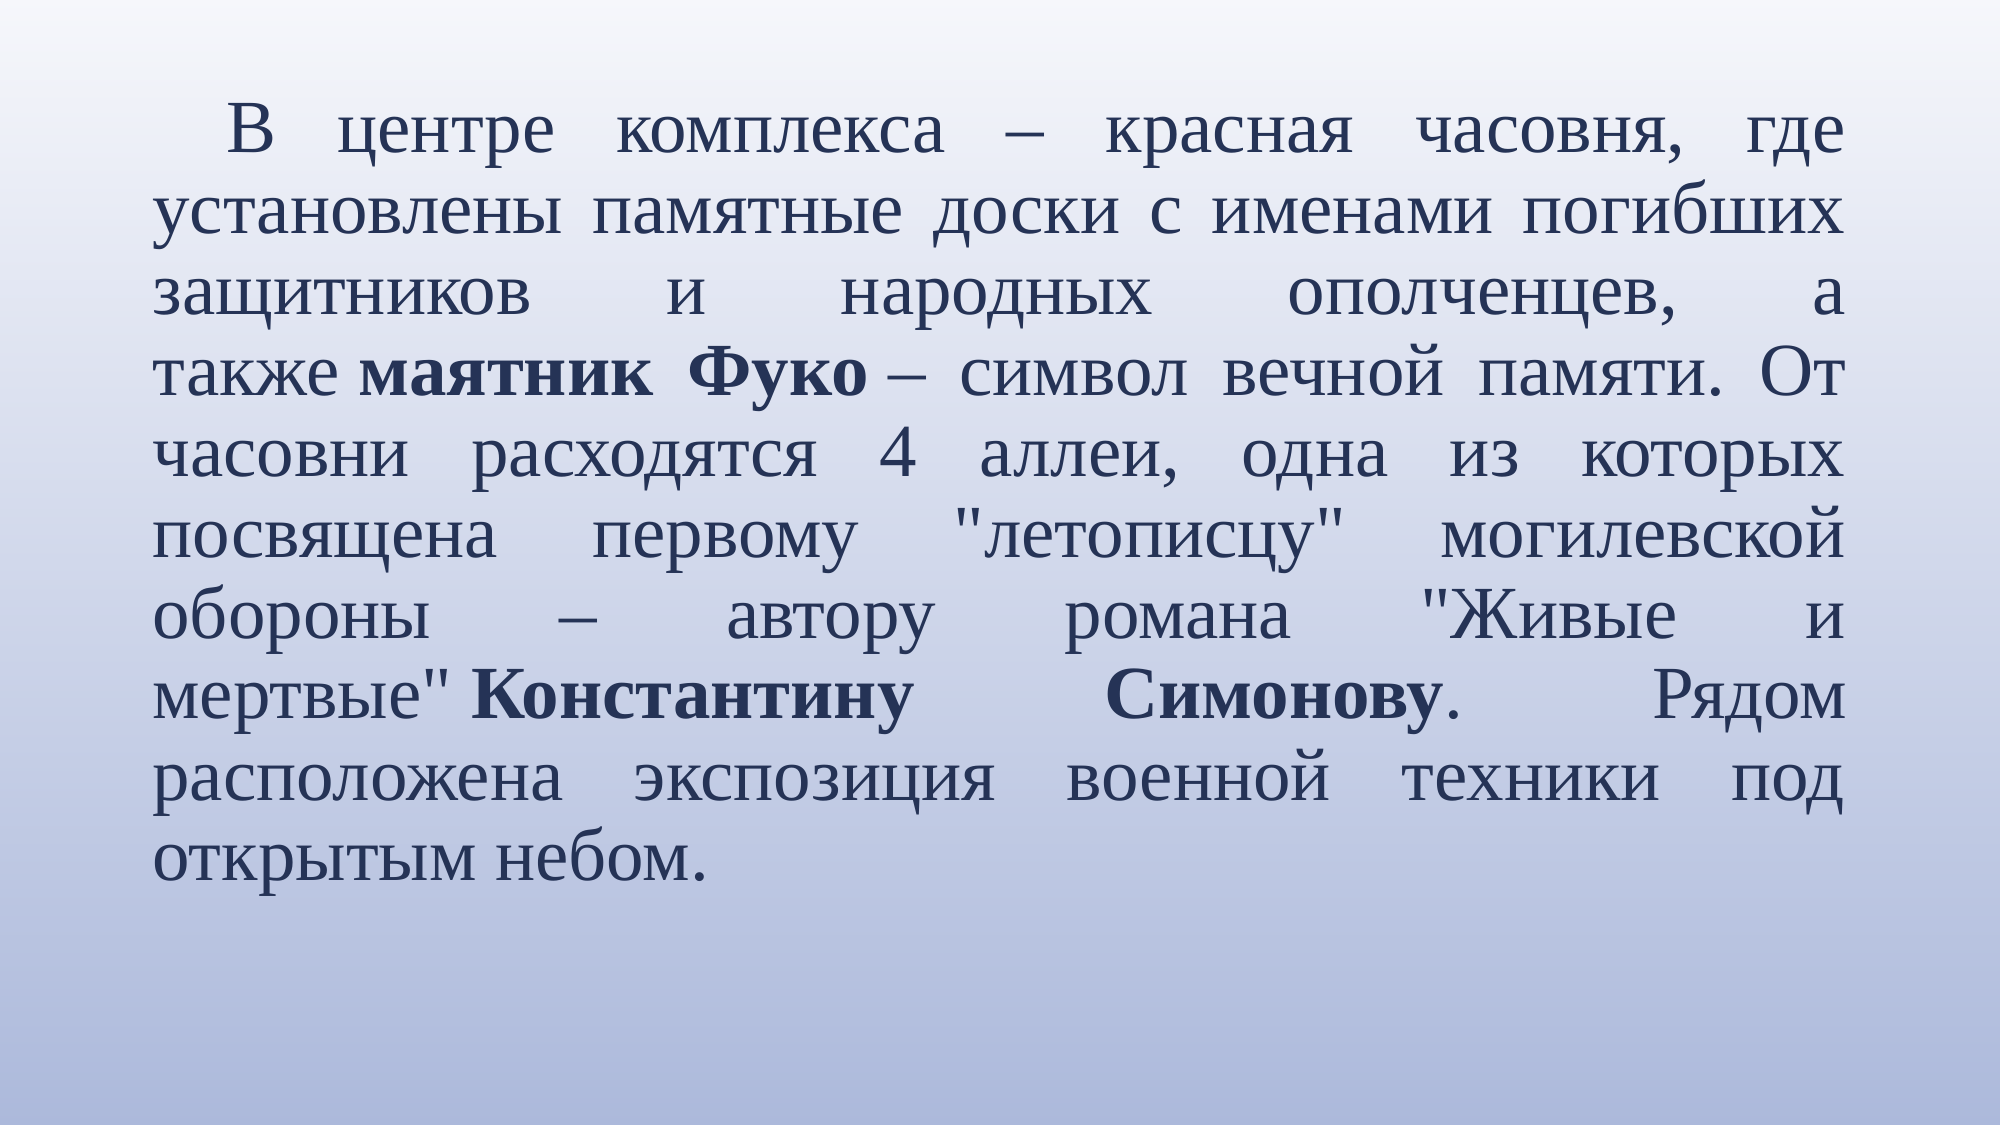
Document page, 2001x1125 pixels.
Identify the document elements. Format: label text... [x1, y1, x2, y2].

list В центре комплекса – красная часовня, где установлены памятные доски с именами погибших защитников и народных ополченцев, а также маятник Фуко – символ вечной памяти. От часовни расходятся 4 аллеи, одна из которых посвящена первому "летописцу" могилевской обороны – автору романа "Живые и мертвые" Константину Симонову. Рядом расположена экспозиция военной техники под открытым небом. [137, 80, 1863, 1014]
